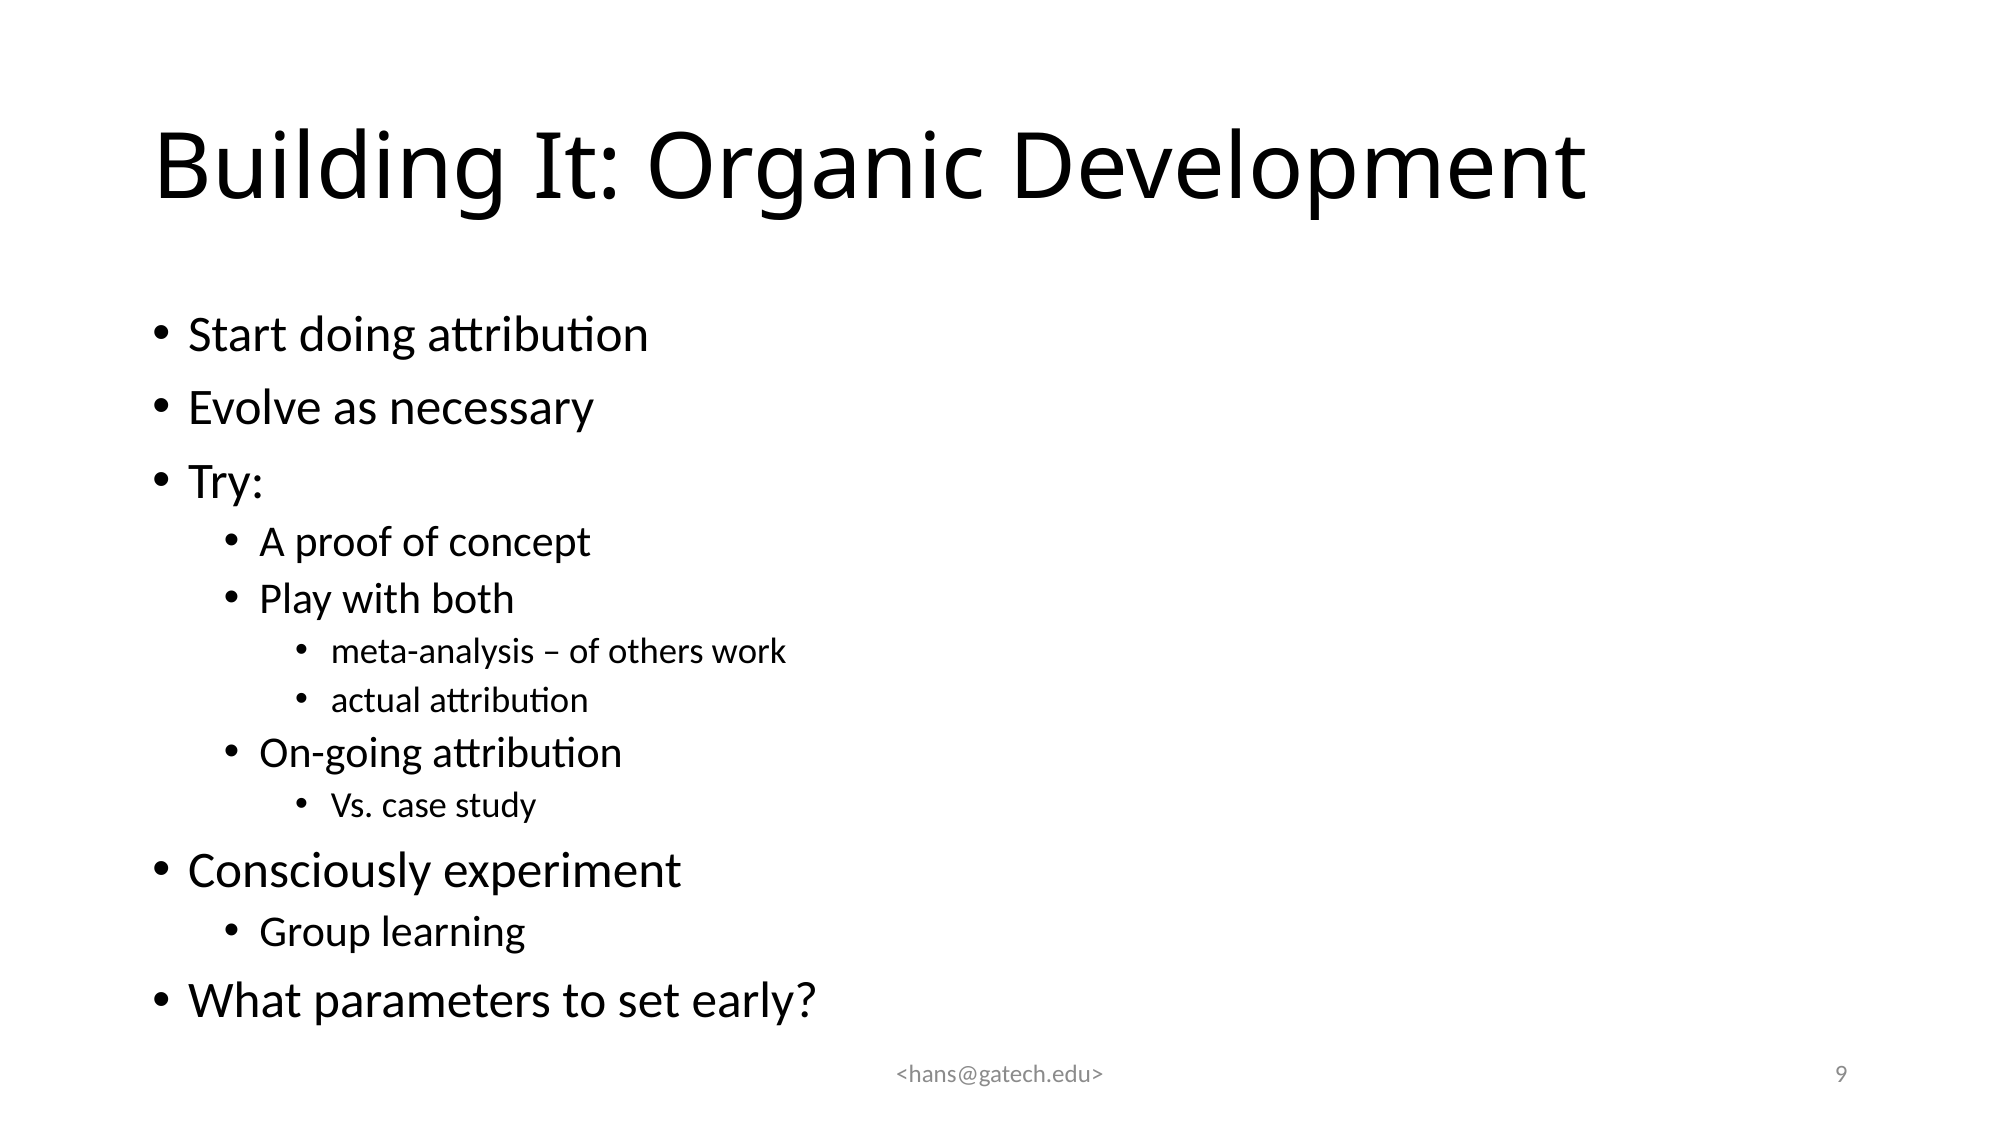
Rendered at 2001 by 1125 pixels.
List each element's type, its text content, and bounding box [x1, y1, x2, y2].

slide_number 9 [1412, 1042, 1863, 1103]
title Building It: Organic Development [137, 59, 1863, 278]
list Start doing attribution Evolve as necessary Try: A proof of concept Play with both meta-analysis – of others work actual attribution On-going attribution Vs. case study Consciously experiment Group learning What parameters to set early? [137, 299, 1863, 1043]
footer <hans@gatech.edu> [662, 1042, 1338, 1103]
